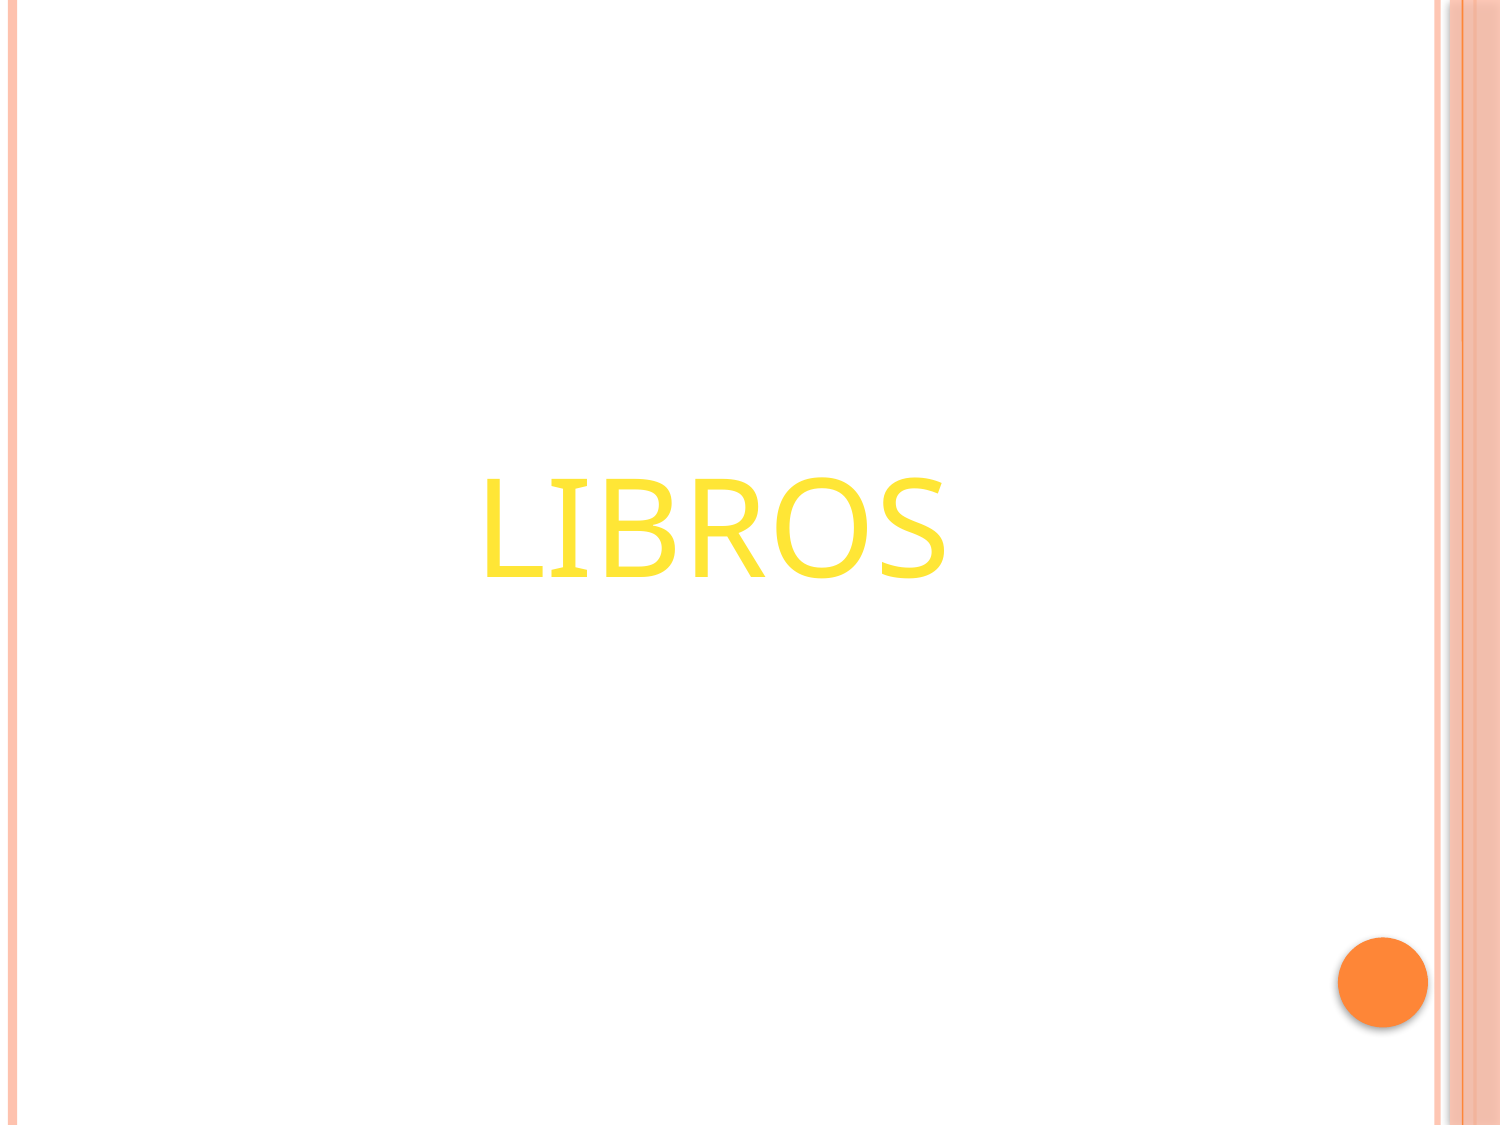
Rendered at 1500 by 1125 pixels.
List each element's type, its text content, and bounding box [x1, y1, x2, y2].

text_box LIBROS [230, 432, 1196, 613]
